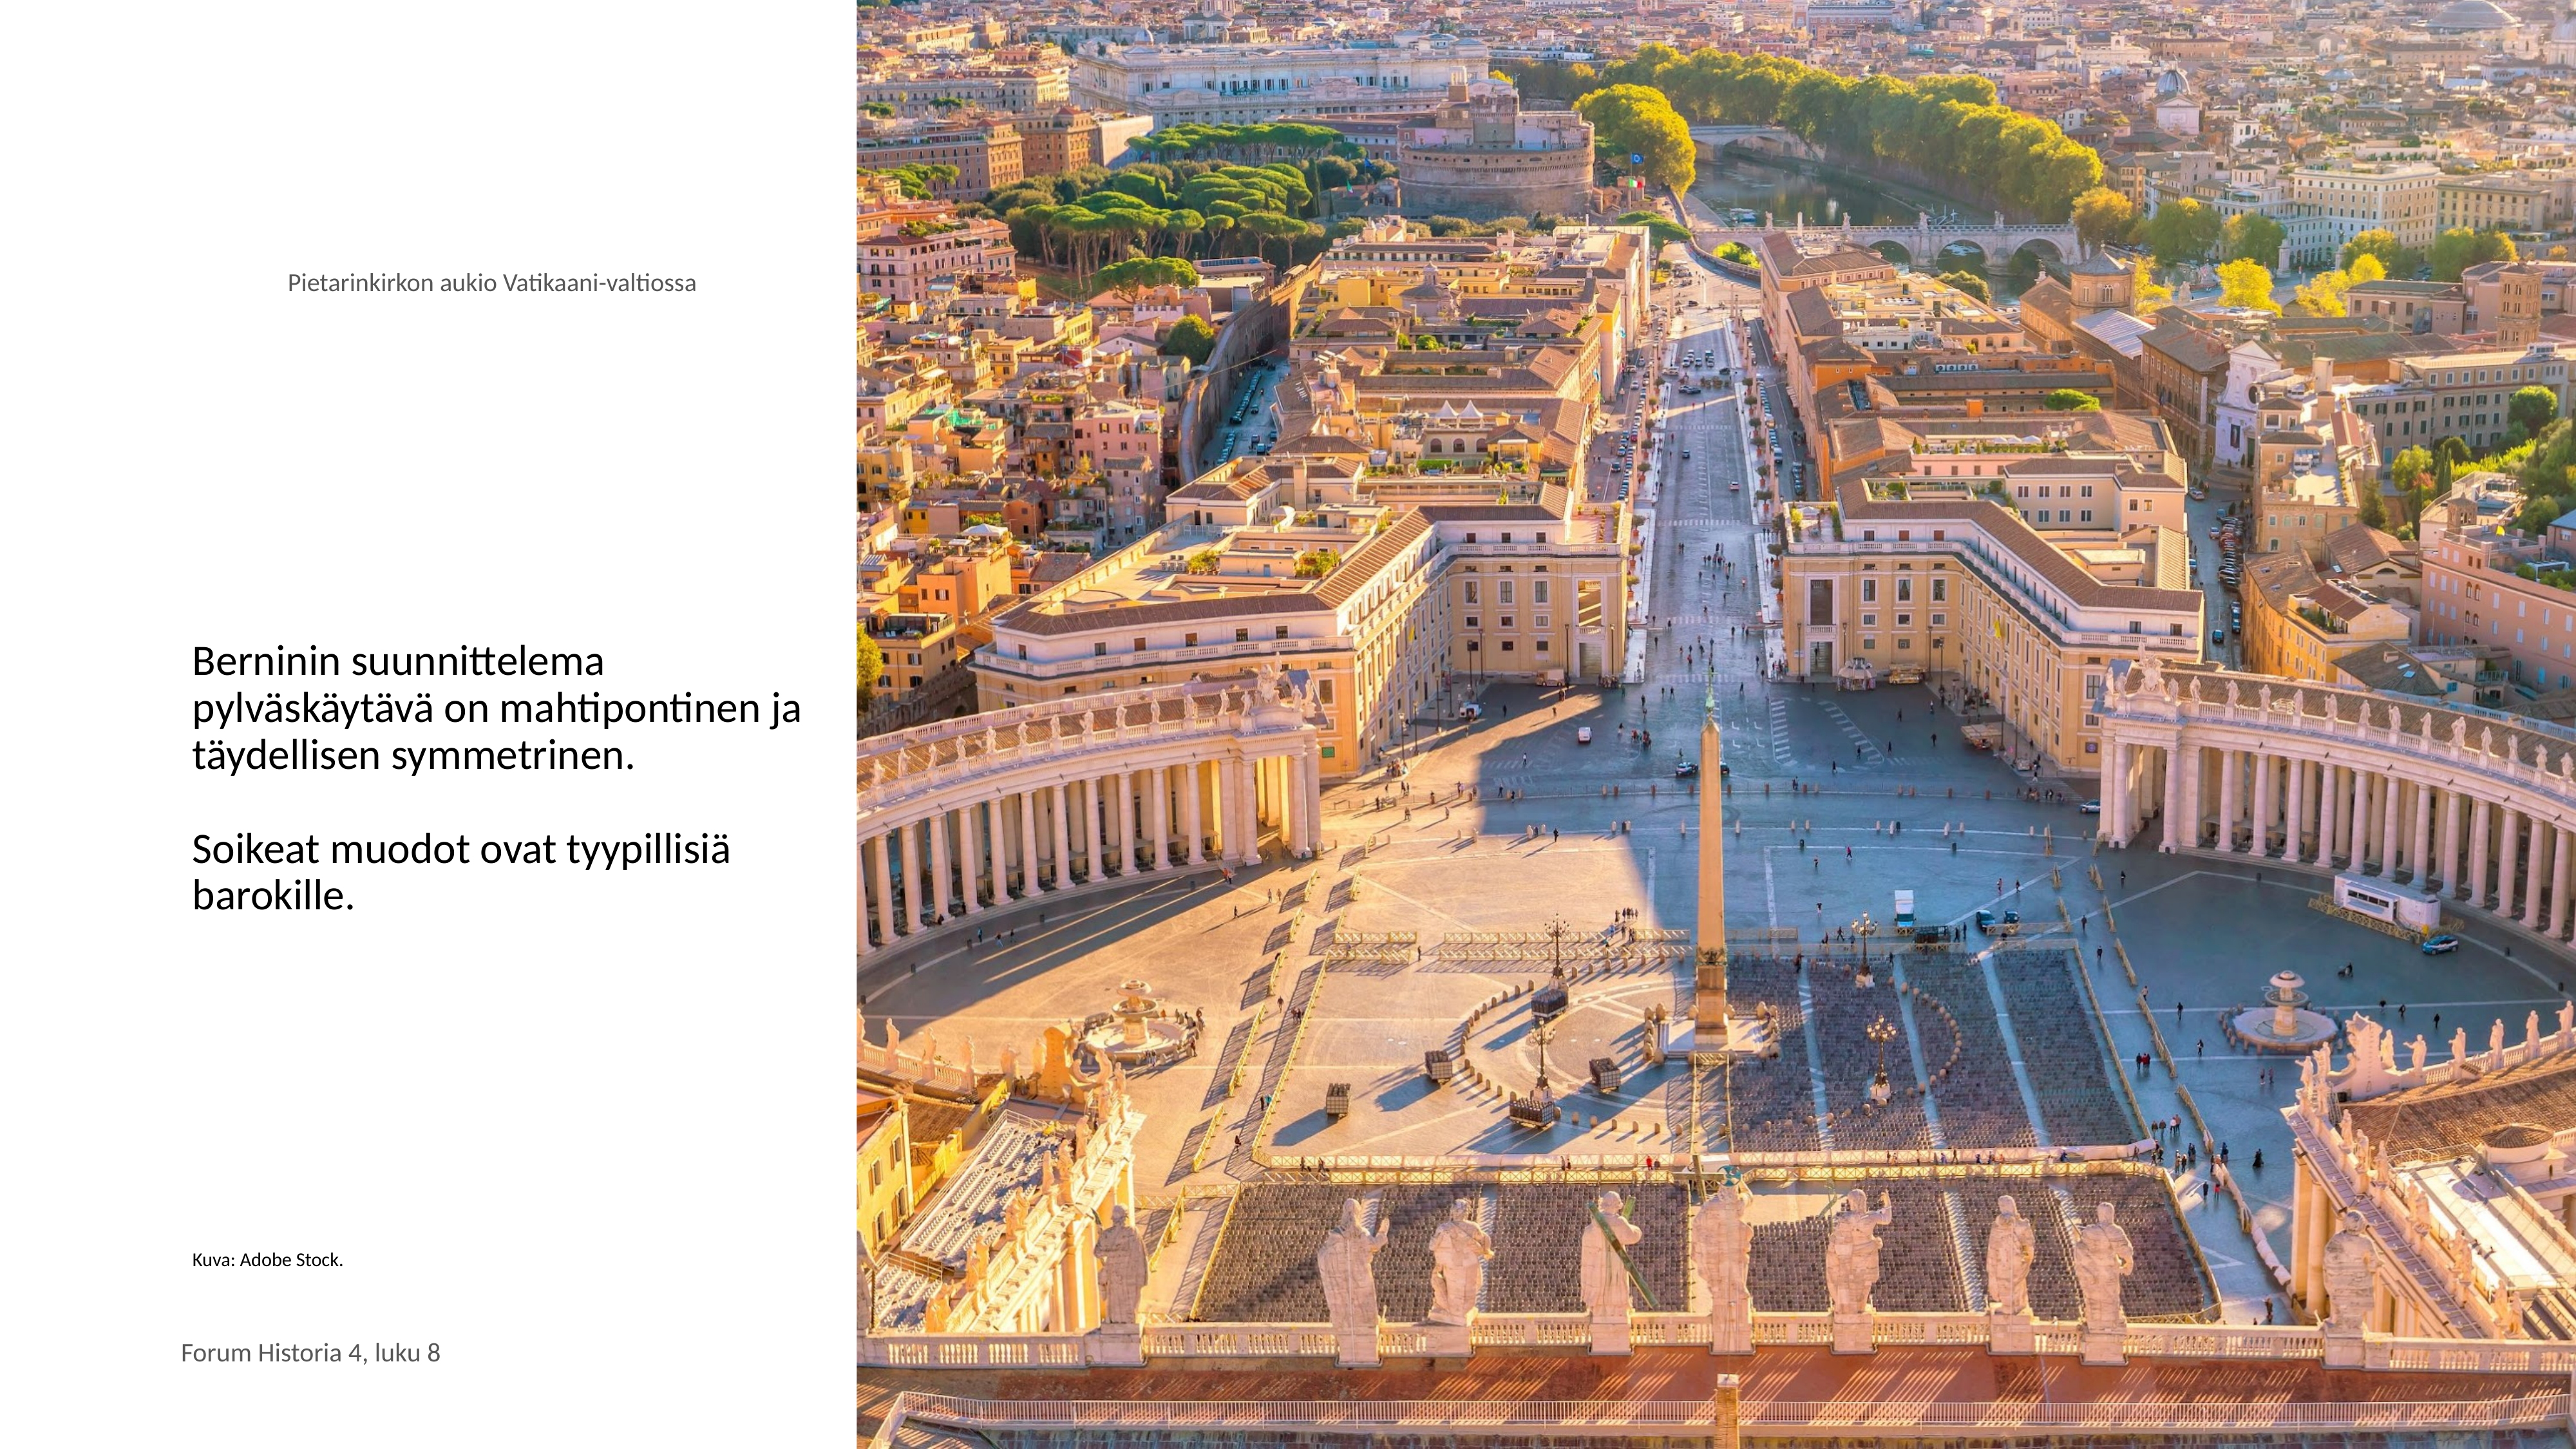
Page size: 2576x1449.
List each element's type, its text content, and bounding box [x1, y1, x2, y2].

title Pietarinkirkon aukio Vatikaani-valtiossa [171, 263, 814, 303]
footer Forum Historia 4, luku 8 [171, 1294, 851, 1372]
picture [856, 0, 2576, 1449]
list Berninin suunnittelema pylväskäytävä on mahtipontinen ja täydellisen symmetrinen. Soikeat muodot ovat tyypillisiä barokille. Kuva: Adobe Stock. [171, 632, 814, 1294]
